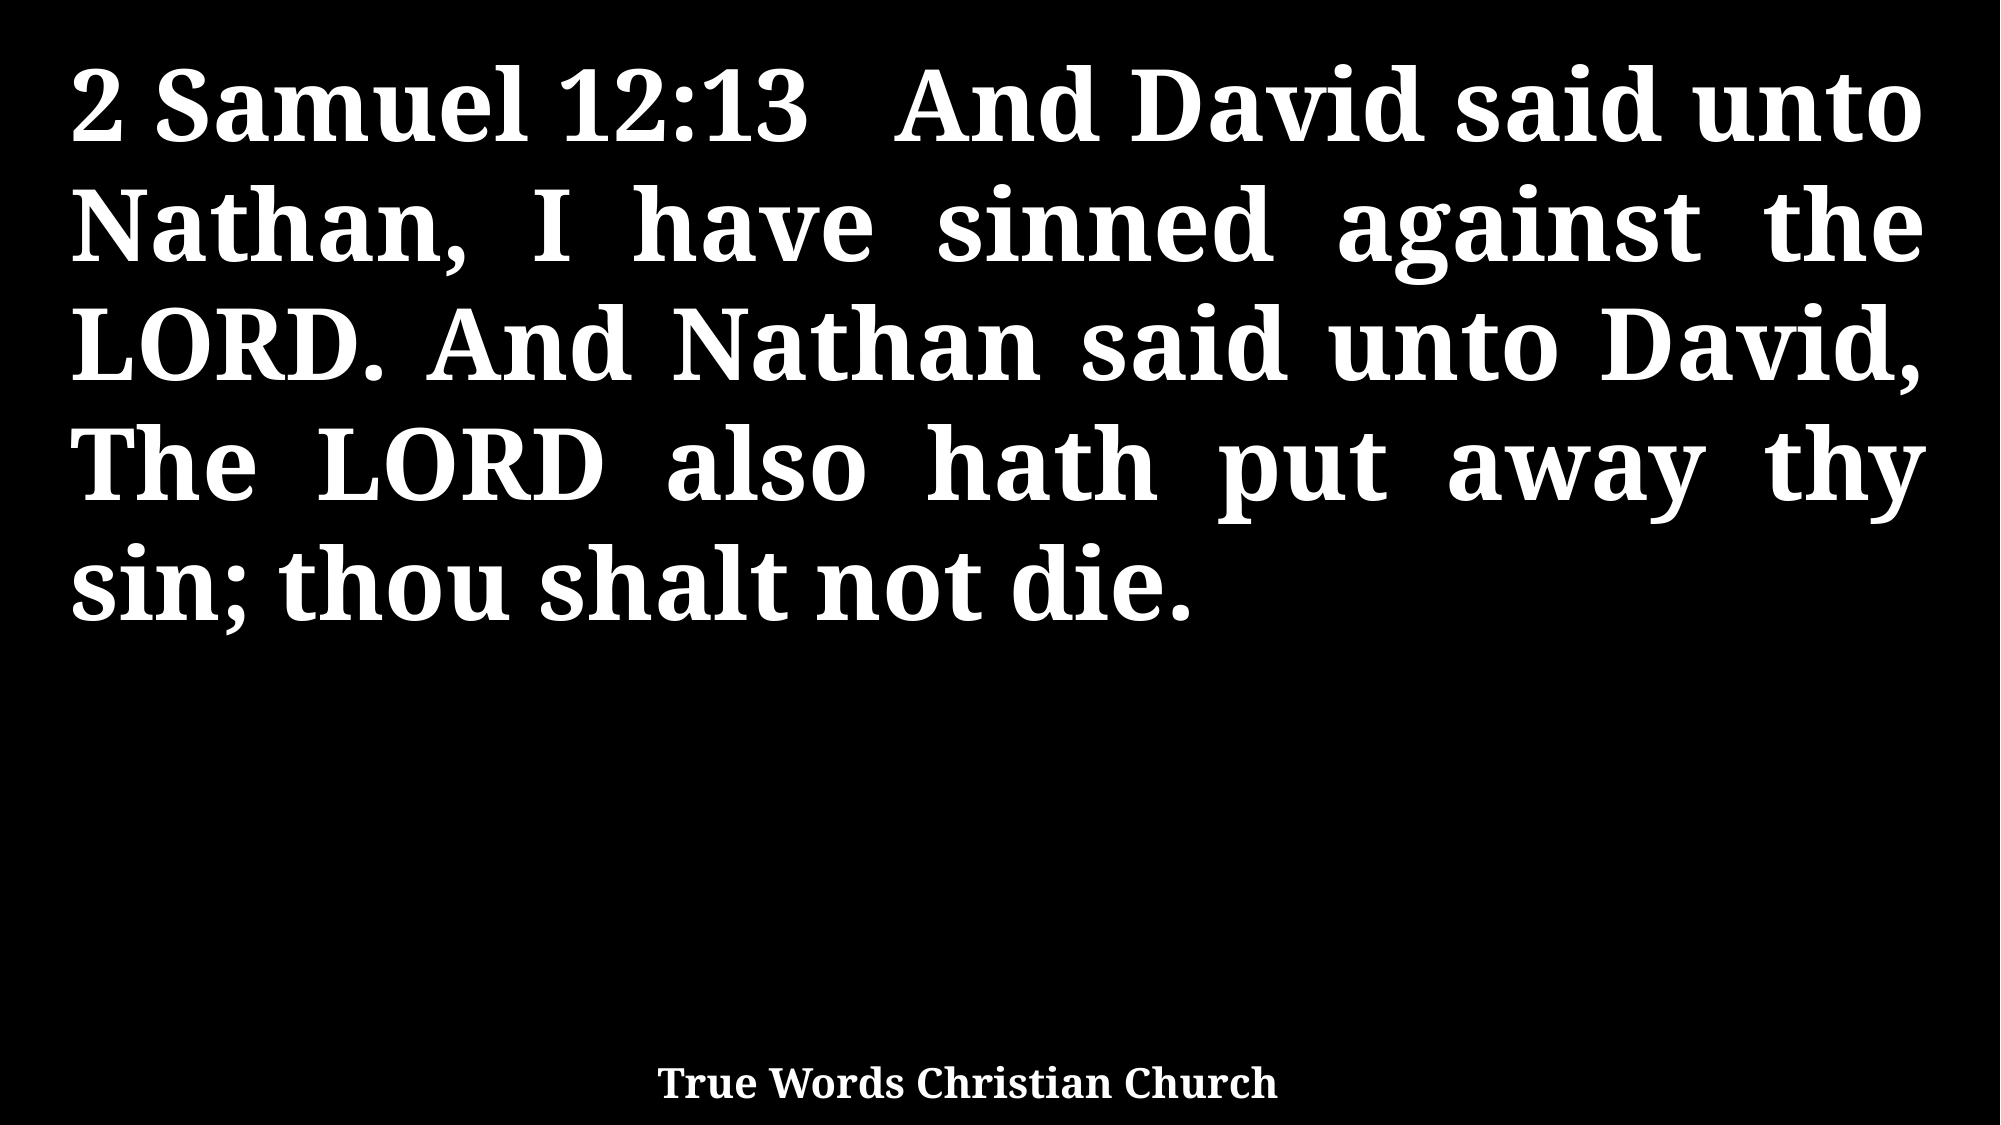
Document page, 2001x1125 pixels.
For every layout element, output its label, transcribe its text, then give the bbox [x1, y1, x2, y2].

text_box 2 Samuel 12:13 And David said unto Nathan, I have sinned against the LORD. And Nathan said unto David, The LORD also hath put away thy sin; thou shalt not die. [55, 33, 1944, 649]
text_box True Words Christian Church [642, 1049, 1294, 1114]
